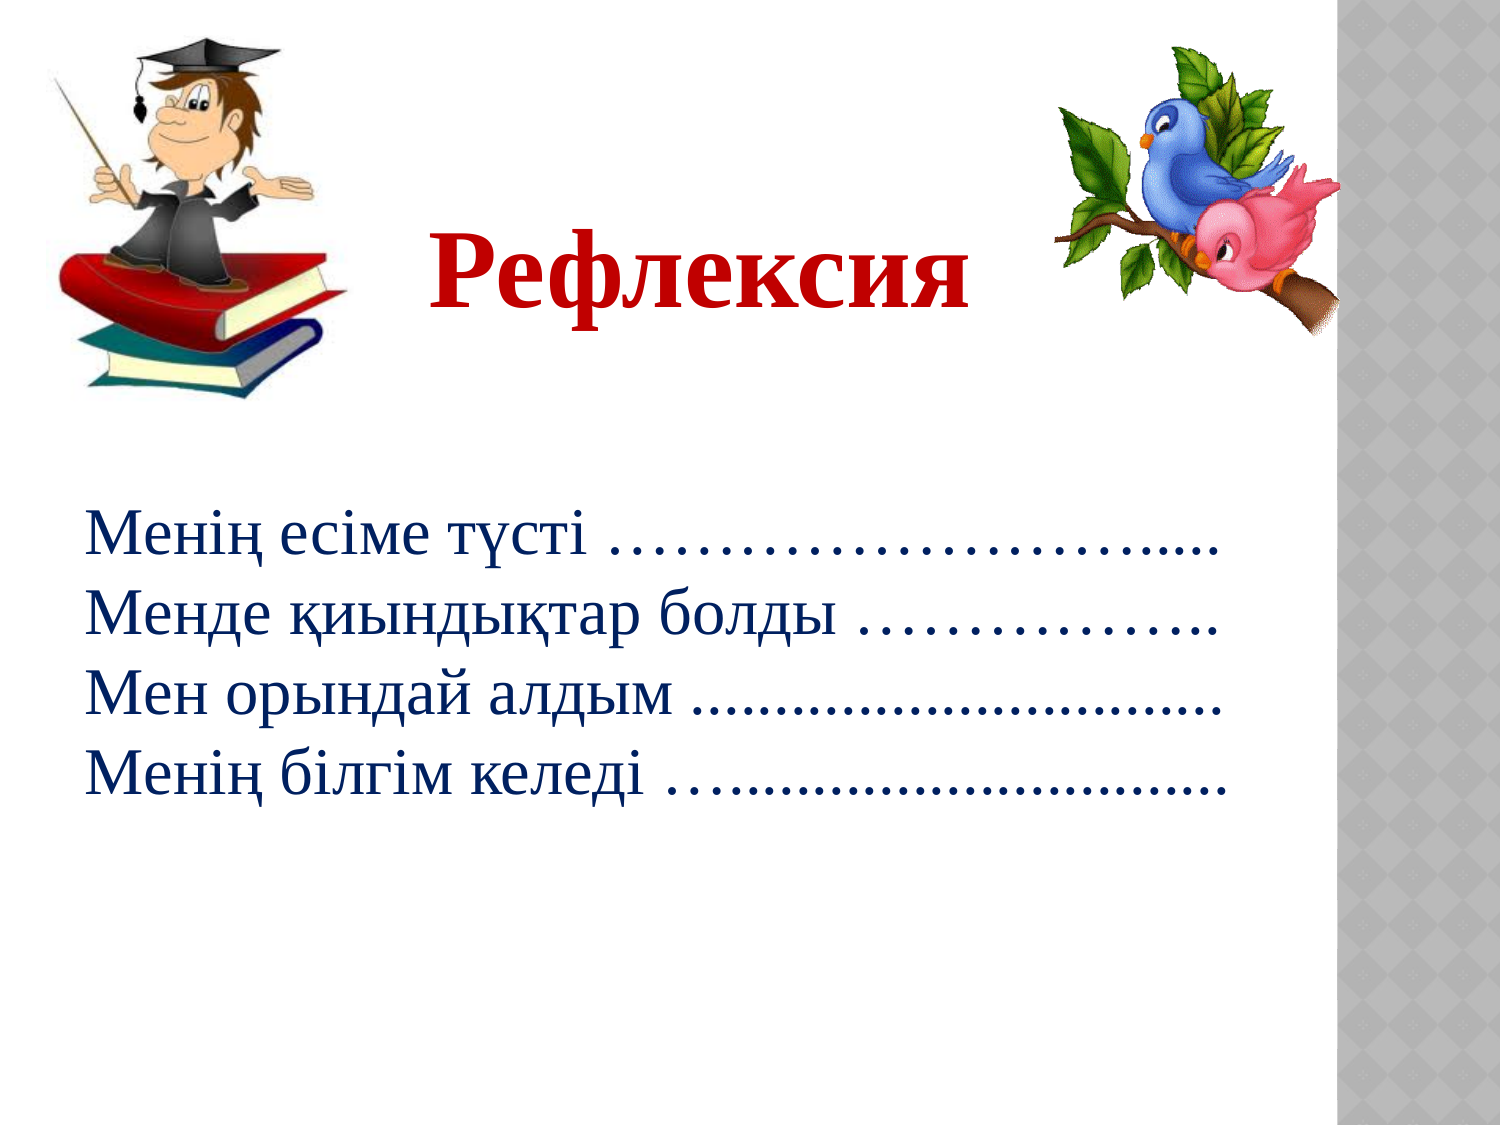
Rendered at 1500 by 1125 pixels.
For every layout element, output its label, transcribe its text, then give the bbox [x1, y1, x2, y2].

picture [46, 34, 354, 402]
text_box Менің есіме түсті ……………………..... Менде қиындықтар болды …………….. Мен орындай алдым ................................ Менің білгім келеді ….............................. [70, 480, 1406, 815]
text_box Рефлексия [413, 187, 987, 338]
picture [1054, 46, 1342, 339]
